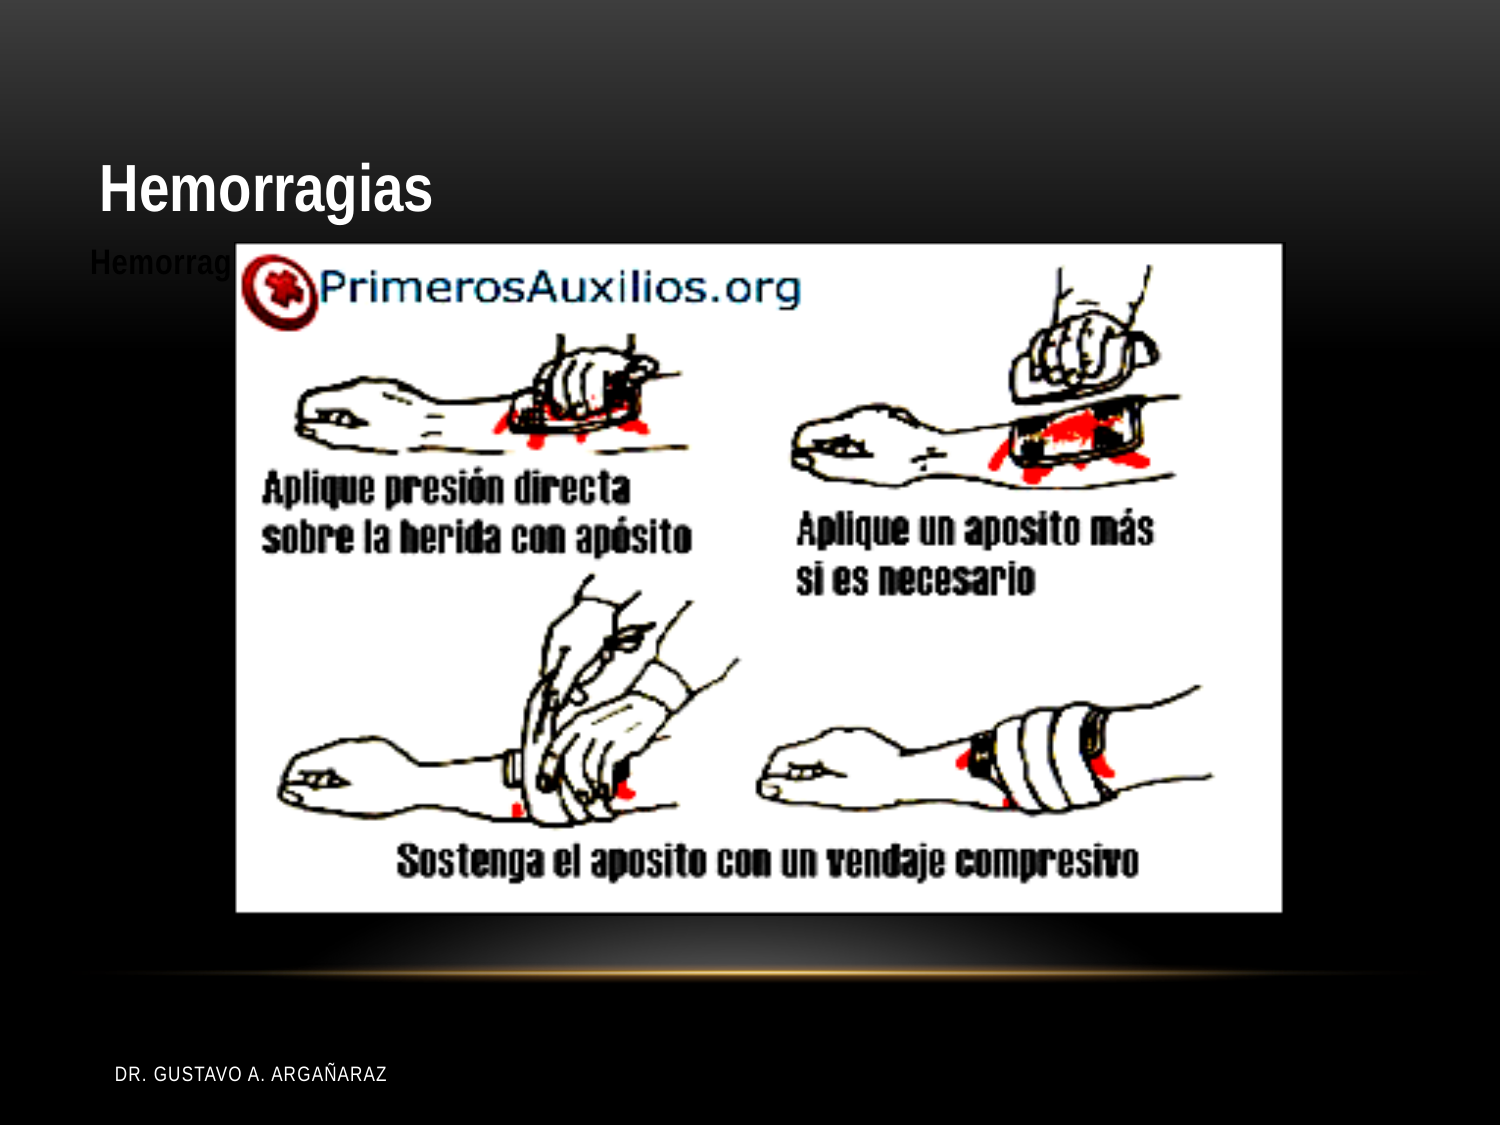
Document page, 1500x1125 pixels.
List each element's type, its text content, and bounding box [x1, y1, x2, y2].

list Hemorragias [75, 231, 1425, 343]
footer Dr. Gustavo A. Argañaraz [99, 1042, 575, 1103]
picture [0, 0, 1500, 1125]
text_box Hemorragias [85, 137, 1435, 240]
